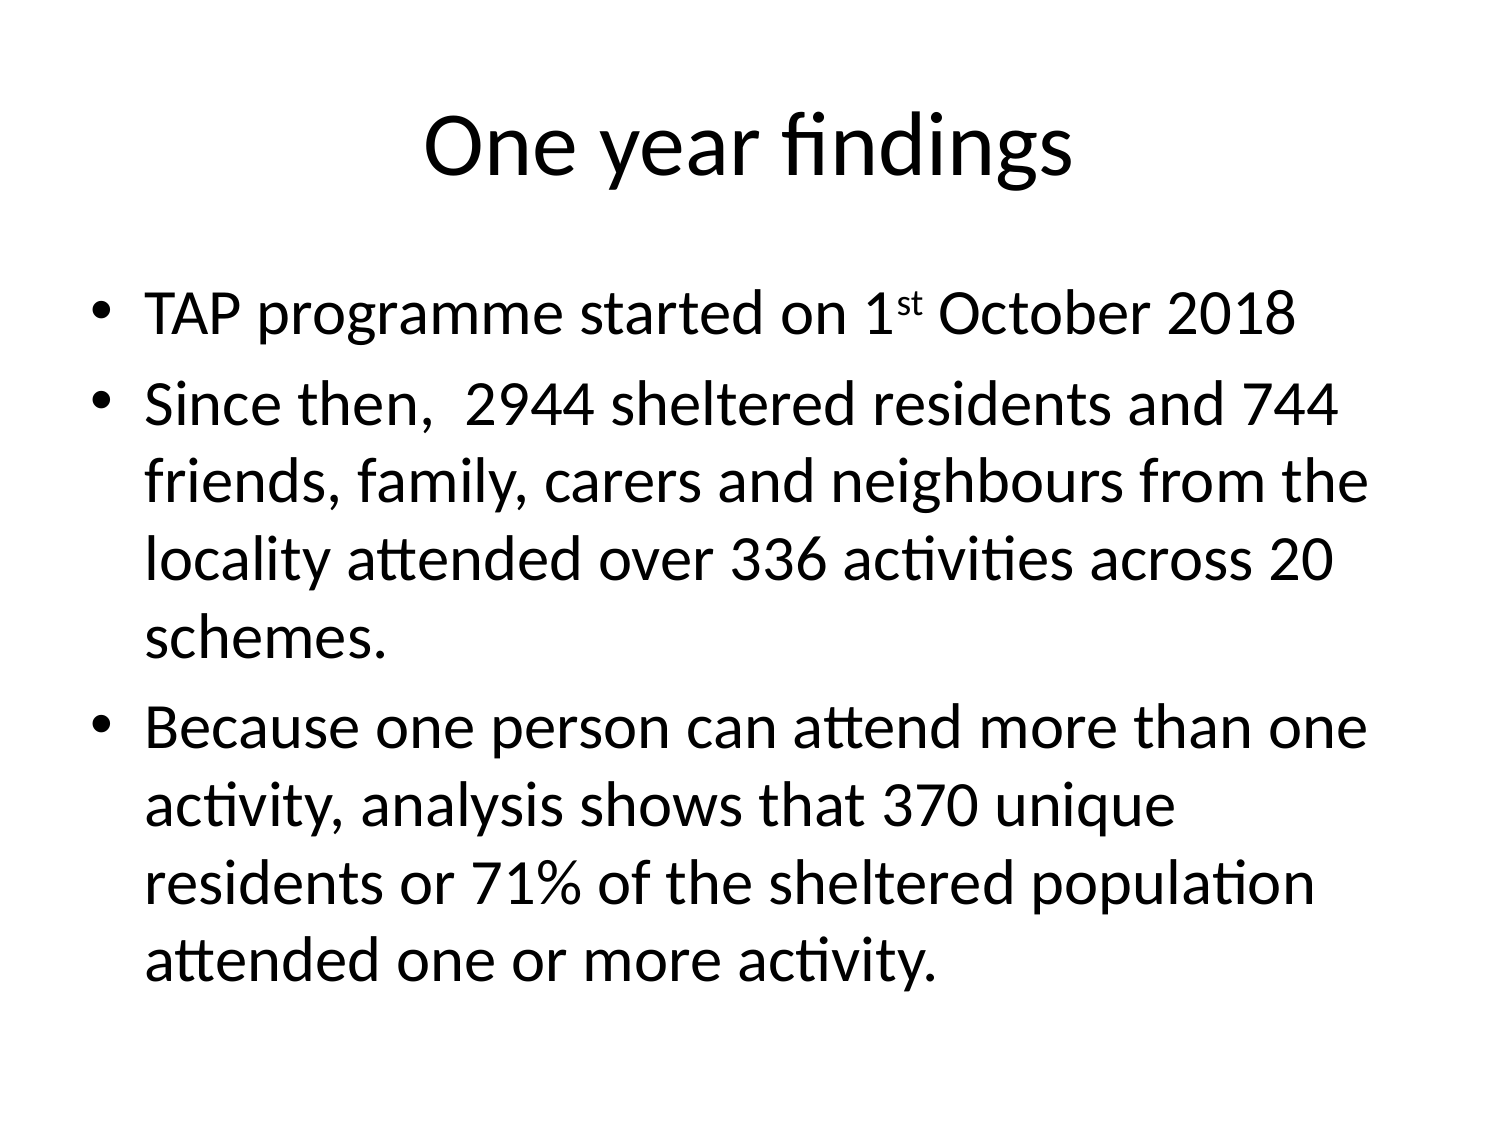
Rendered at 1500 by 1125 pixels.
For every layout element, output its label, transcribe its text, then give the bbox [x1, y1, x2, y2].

list TAP programme started on 1st October 2018 Since then, 2944 sheltered residents and 744 friends, family, carers and neighbours from the locality attended over 336 activities across 20 schemes. Because one person can attend more than one activity, analysis shows that 370 unique residents or 71% of the sheltered population attended one or more activity. [75, 262, 1425, 1005]
title One year findings [75, 45, 1425, 233]
